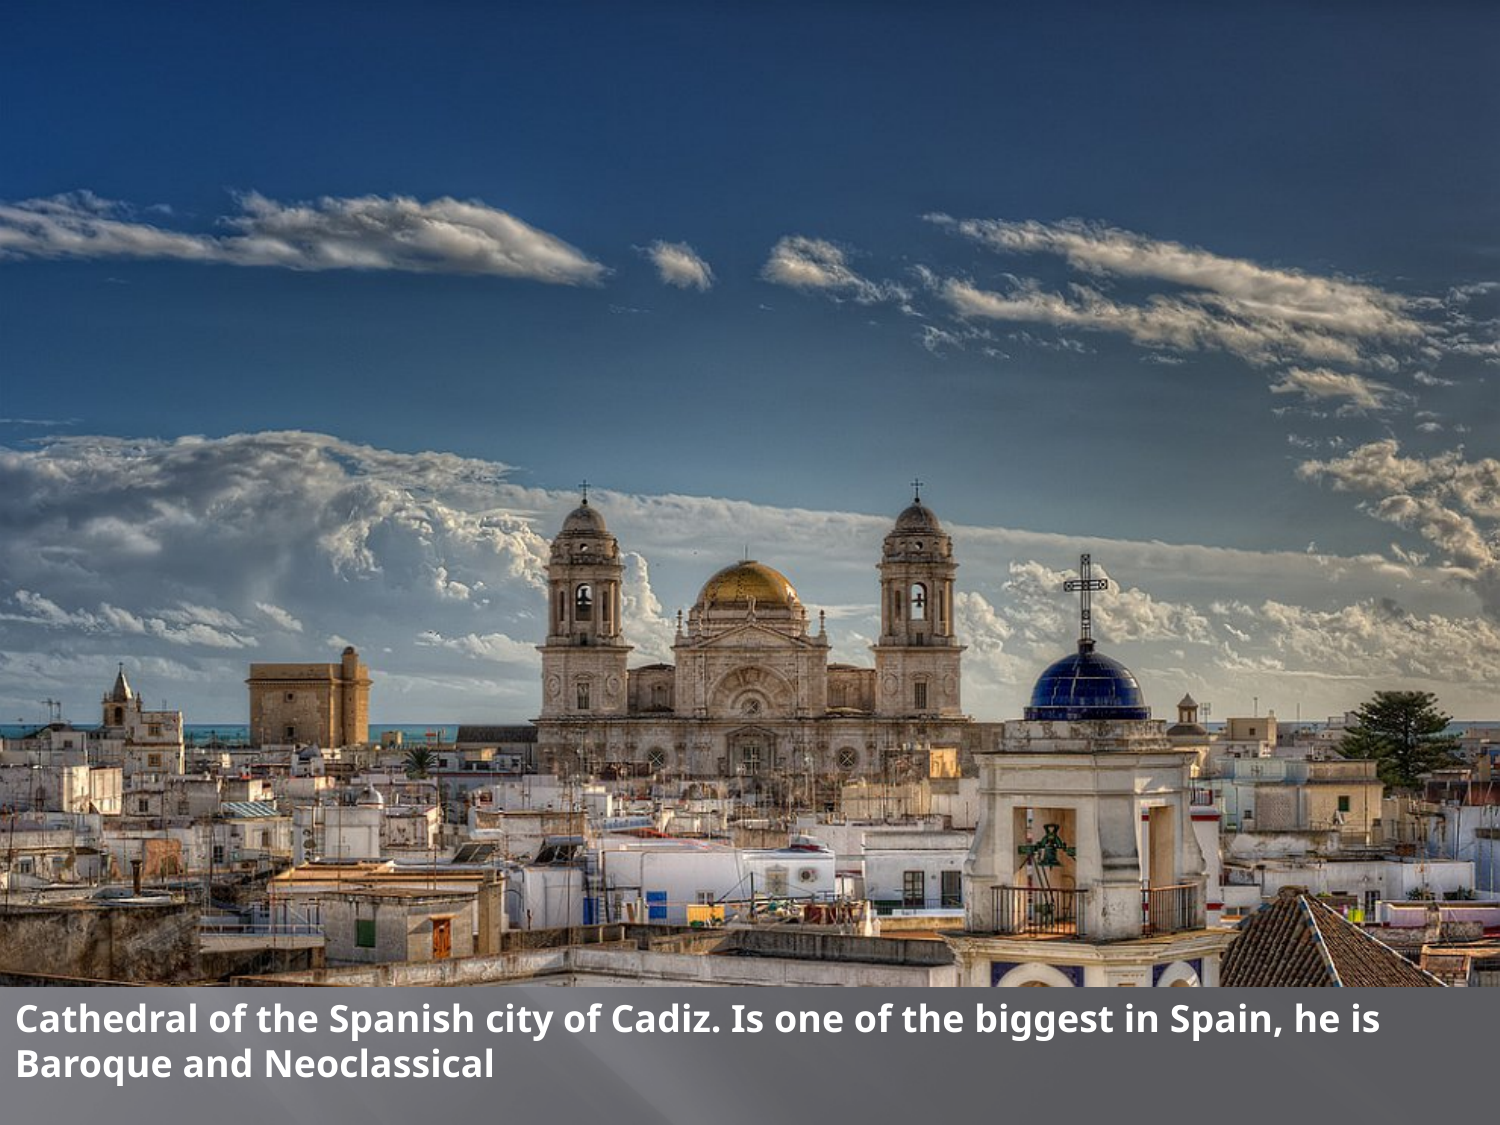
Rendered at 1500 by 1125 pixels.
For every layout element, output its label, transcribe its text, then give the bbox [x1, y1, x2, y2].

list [0, 0, 1500, 987]
text_box Cathedral of the Spanish city of Cadiz. Is one of the biggest in Spain, he is Baroque and Neoclassical [0, 987, 1500, 1093]
